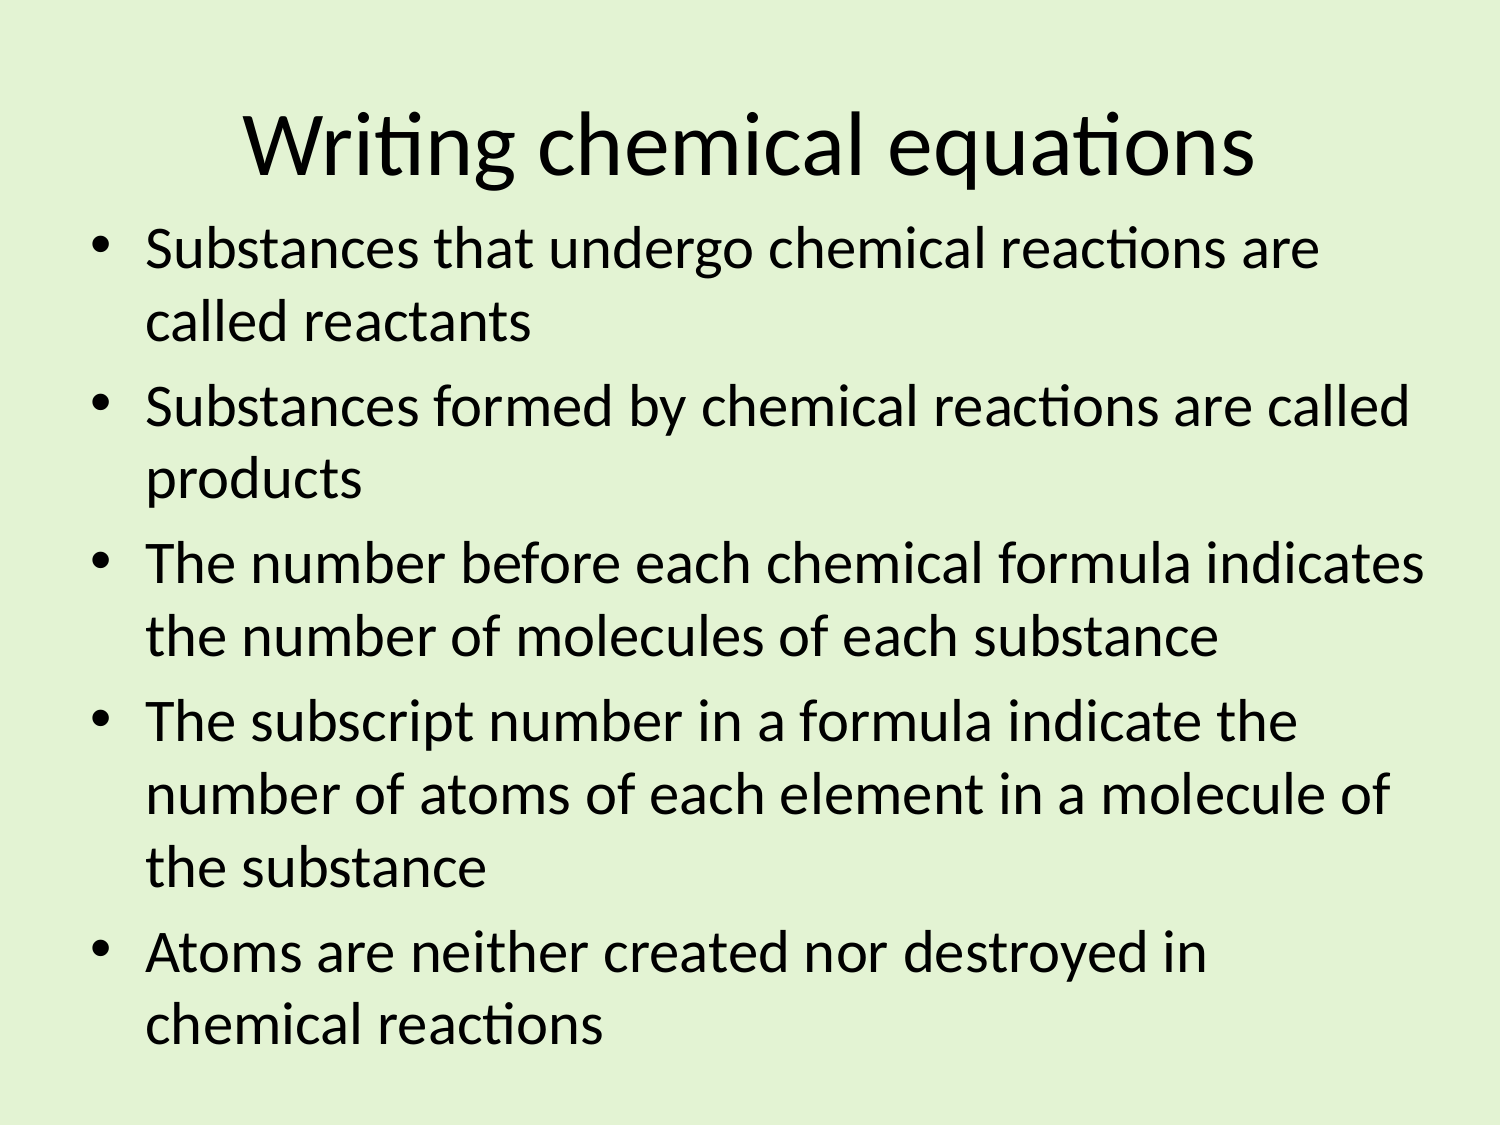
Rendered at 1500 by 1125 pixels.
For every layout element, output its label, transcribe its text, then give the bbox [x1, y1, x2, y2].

title Writing chemical equations [75, 45, 1425, 200]
list Substances that undergo chemical reactions are called reactants Substances formed by chemical reactions are called products The number before each chemical formula indicates the number of molecules of each substance The subscript number in a formula indicate the number of atoms of each element in a molecule of the substance Atoms are neither created nor destroyed in chemical reactions [75, 200, 1450, 1075]
